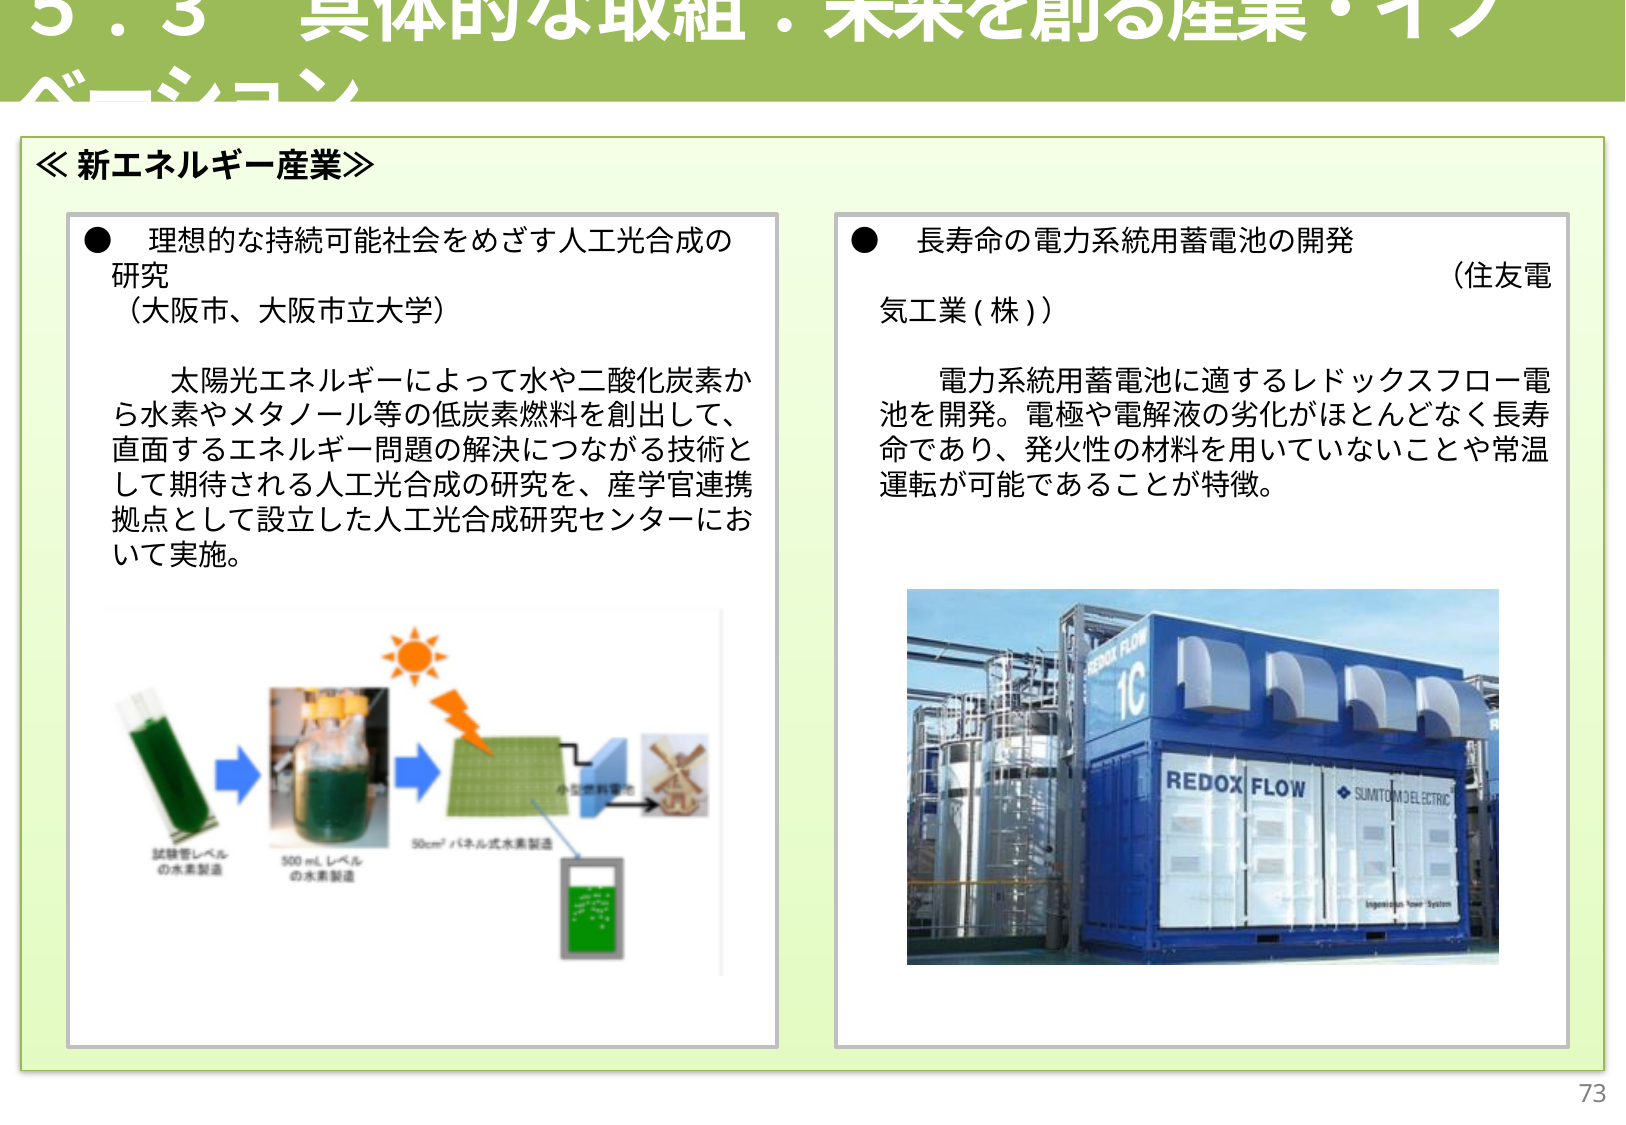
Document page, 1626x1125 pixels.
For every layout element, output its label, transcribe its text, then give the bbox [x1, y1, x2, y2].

slide_number 73 [1242, 1065, 1622, 1125]
text_box ● 長寿命の電力系統用蓄電池の開発 （住友電気工業(株)） 電力系統用蓄電池に適するレドックスフロー電池を開発。電極や電解液の劣化がほとんどなく長寿命であり、発火性の材料を用いていないことや常温運転が可能であることが特徴。 [834, 212, 1570, 1049]
text_box ● 理想的な持続可能社会をめざす人工光合成の研究 （大阪市、大阪市立大学） 太陽光エネルギーによって水や二酸化炭素から水素やメタノール等の低炭素燃料を創出して、直面するエネルギー問題の解決につながる技術として期待される人工光合成の研究を、産学官連携拠点として設立した人工光合成研究センターにおいて実施。 [66, 212, 779, 1049]
text_box ≪新エネルギー産業≫ [20, 136, 1605, 1071]
text_box ５.３ 具体的な取組：未来を創る産業・イノベーション [0, 0, 1625, 102]
picture [103, 603, 725, 976]
picture [906, 589, 1499, 965]
